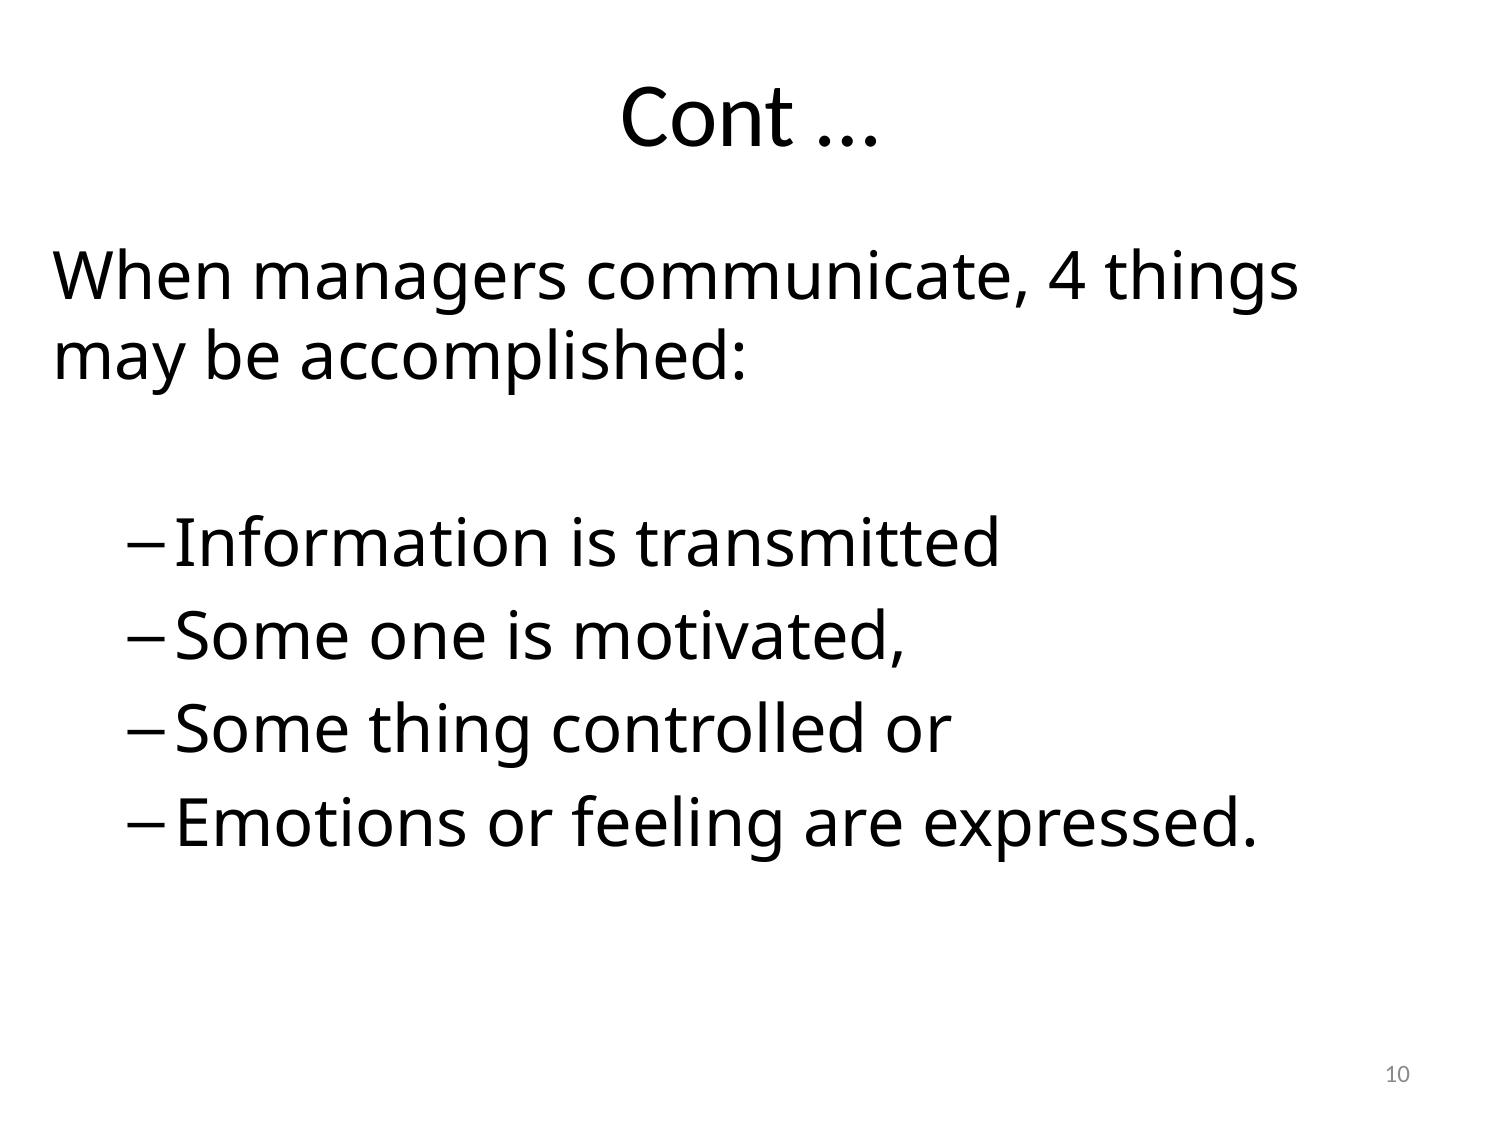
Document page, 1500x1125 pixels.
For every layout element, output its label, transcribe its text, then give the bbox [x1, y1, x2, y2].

title Cont … [75, 45, 1425, 175]
list When managers communicate, 4 things may be accomplished: Information is transmitted Some one is motivated, Some thing controlled or Emotions or feeling are expressed. [37, 224, 1463, 1038]
slide_number 10 [1074, 1042, 1425, 1103]
